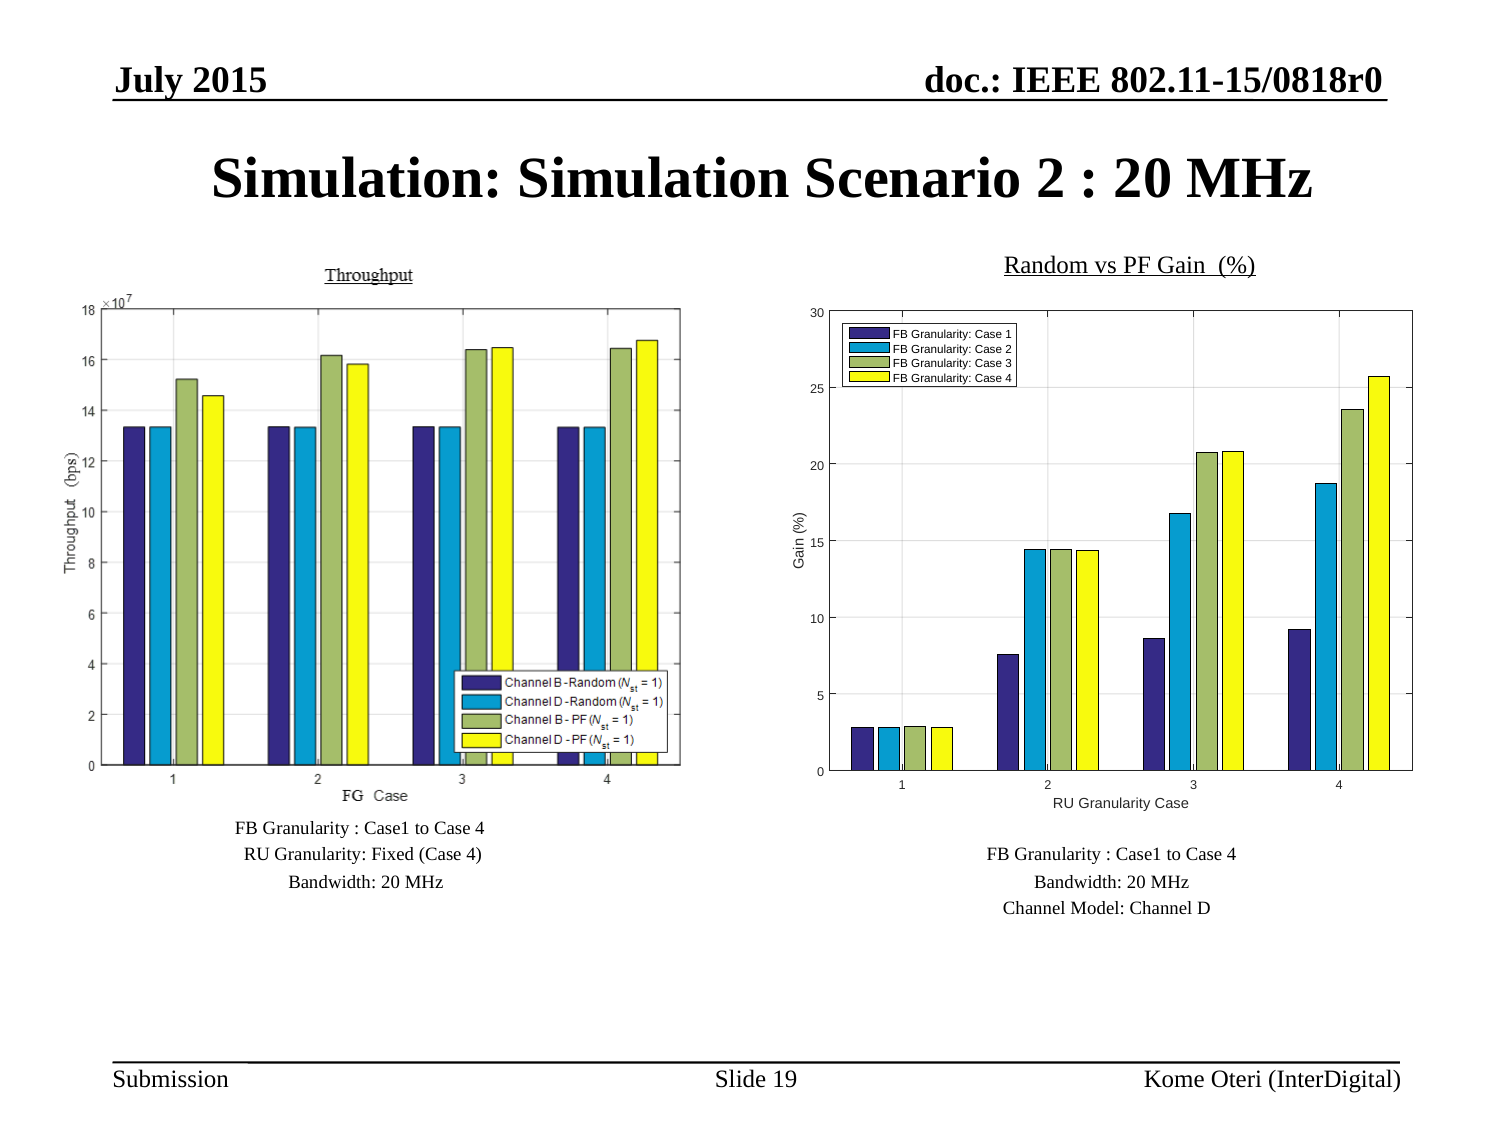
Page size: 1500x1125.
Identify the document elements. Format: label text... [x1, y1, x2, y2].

footer Kome Oteri (InterDigital) [1139, 1061, 1402, 1093]
text_box Bandwidth: 20 MHz [1019, 872, 1205, 888]
picture [4, 255, 1483, 832]
text_box Random vs PF Gain (%) [988, 241, 1271, 267]
text_box RU Granularity: Fixed (Case 4) [229, 846, 498, 872]
text_box Bandwidth: 20 MHz [273, 872, 459, 901]
slide_number Slide 19 [714, 1061, 799, 1093]
title Simulation: Simulation Scenario 2 : 20 MHz [124, 158, 1401, 260]
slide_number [114, 54, 270, 101]
text_box FB Granularity : Case1 to Case 4 [971, 841, 1252, 872]
text_box FB Granularity : Case1 to Case 4 [220, 834, 500, 846]
text_box Channel Model: Channel D [988, 888, 1226, 926]
